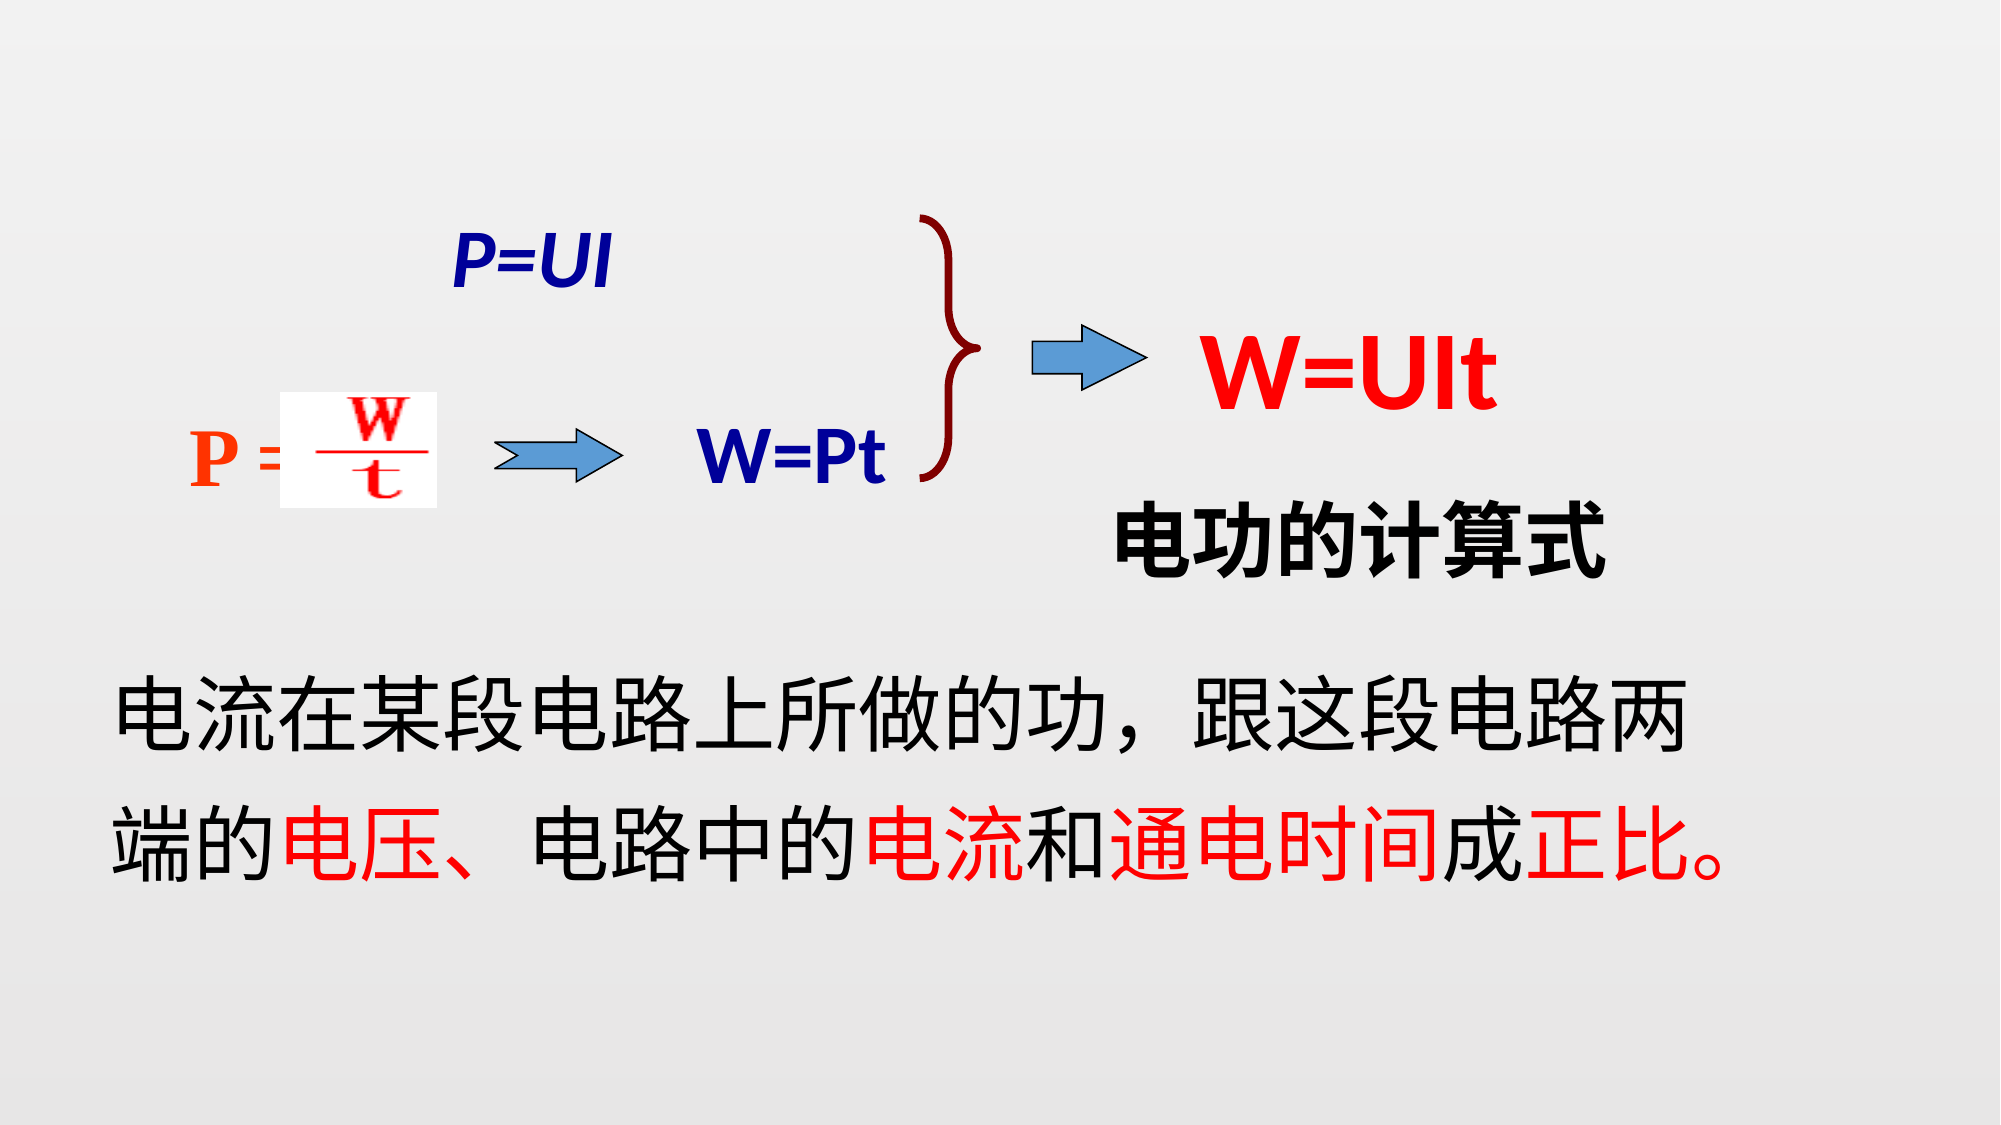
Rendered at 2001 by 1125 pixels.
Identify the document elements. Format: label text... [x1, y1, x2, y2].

text_box [1032, 325, 1147, 390]
text_box [919, 218, 978, 479]
text_box W=UIt [1184, 289, 1609, 439]
text_box P=UI [436, 196, 829, 312]
text_box 电流在某段电路上所做的功，跟这段电路两端的电压、电路中的电流和通电时间成正比。 [95, 624, 1778, 900]
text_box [174, 392, 458, 508]
text_box 电功的计算式 [1093, 481, 1653, 596]
text_box [494, 429, 623, 482]
text_box W=Pt [682, 393, 966, 508]
